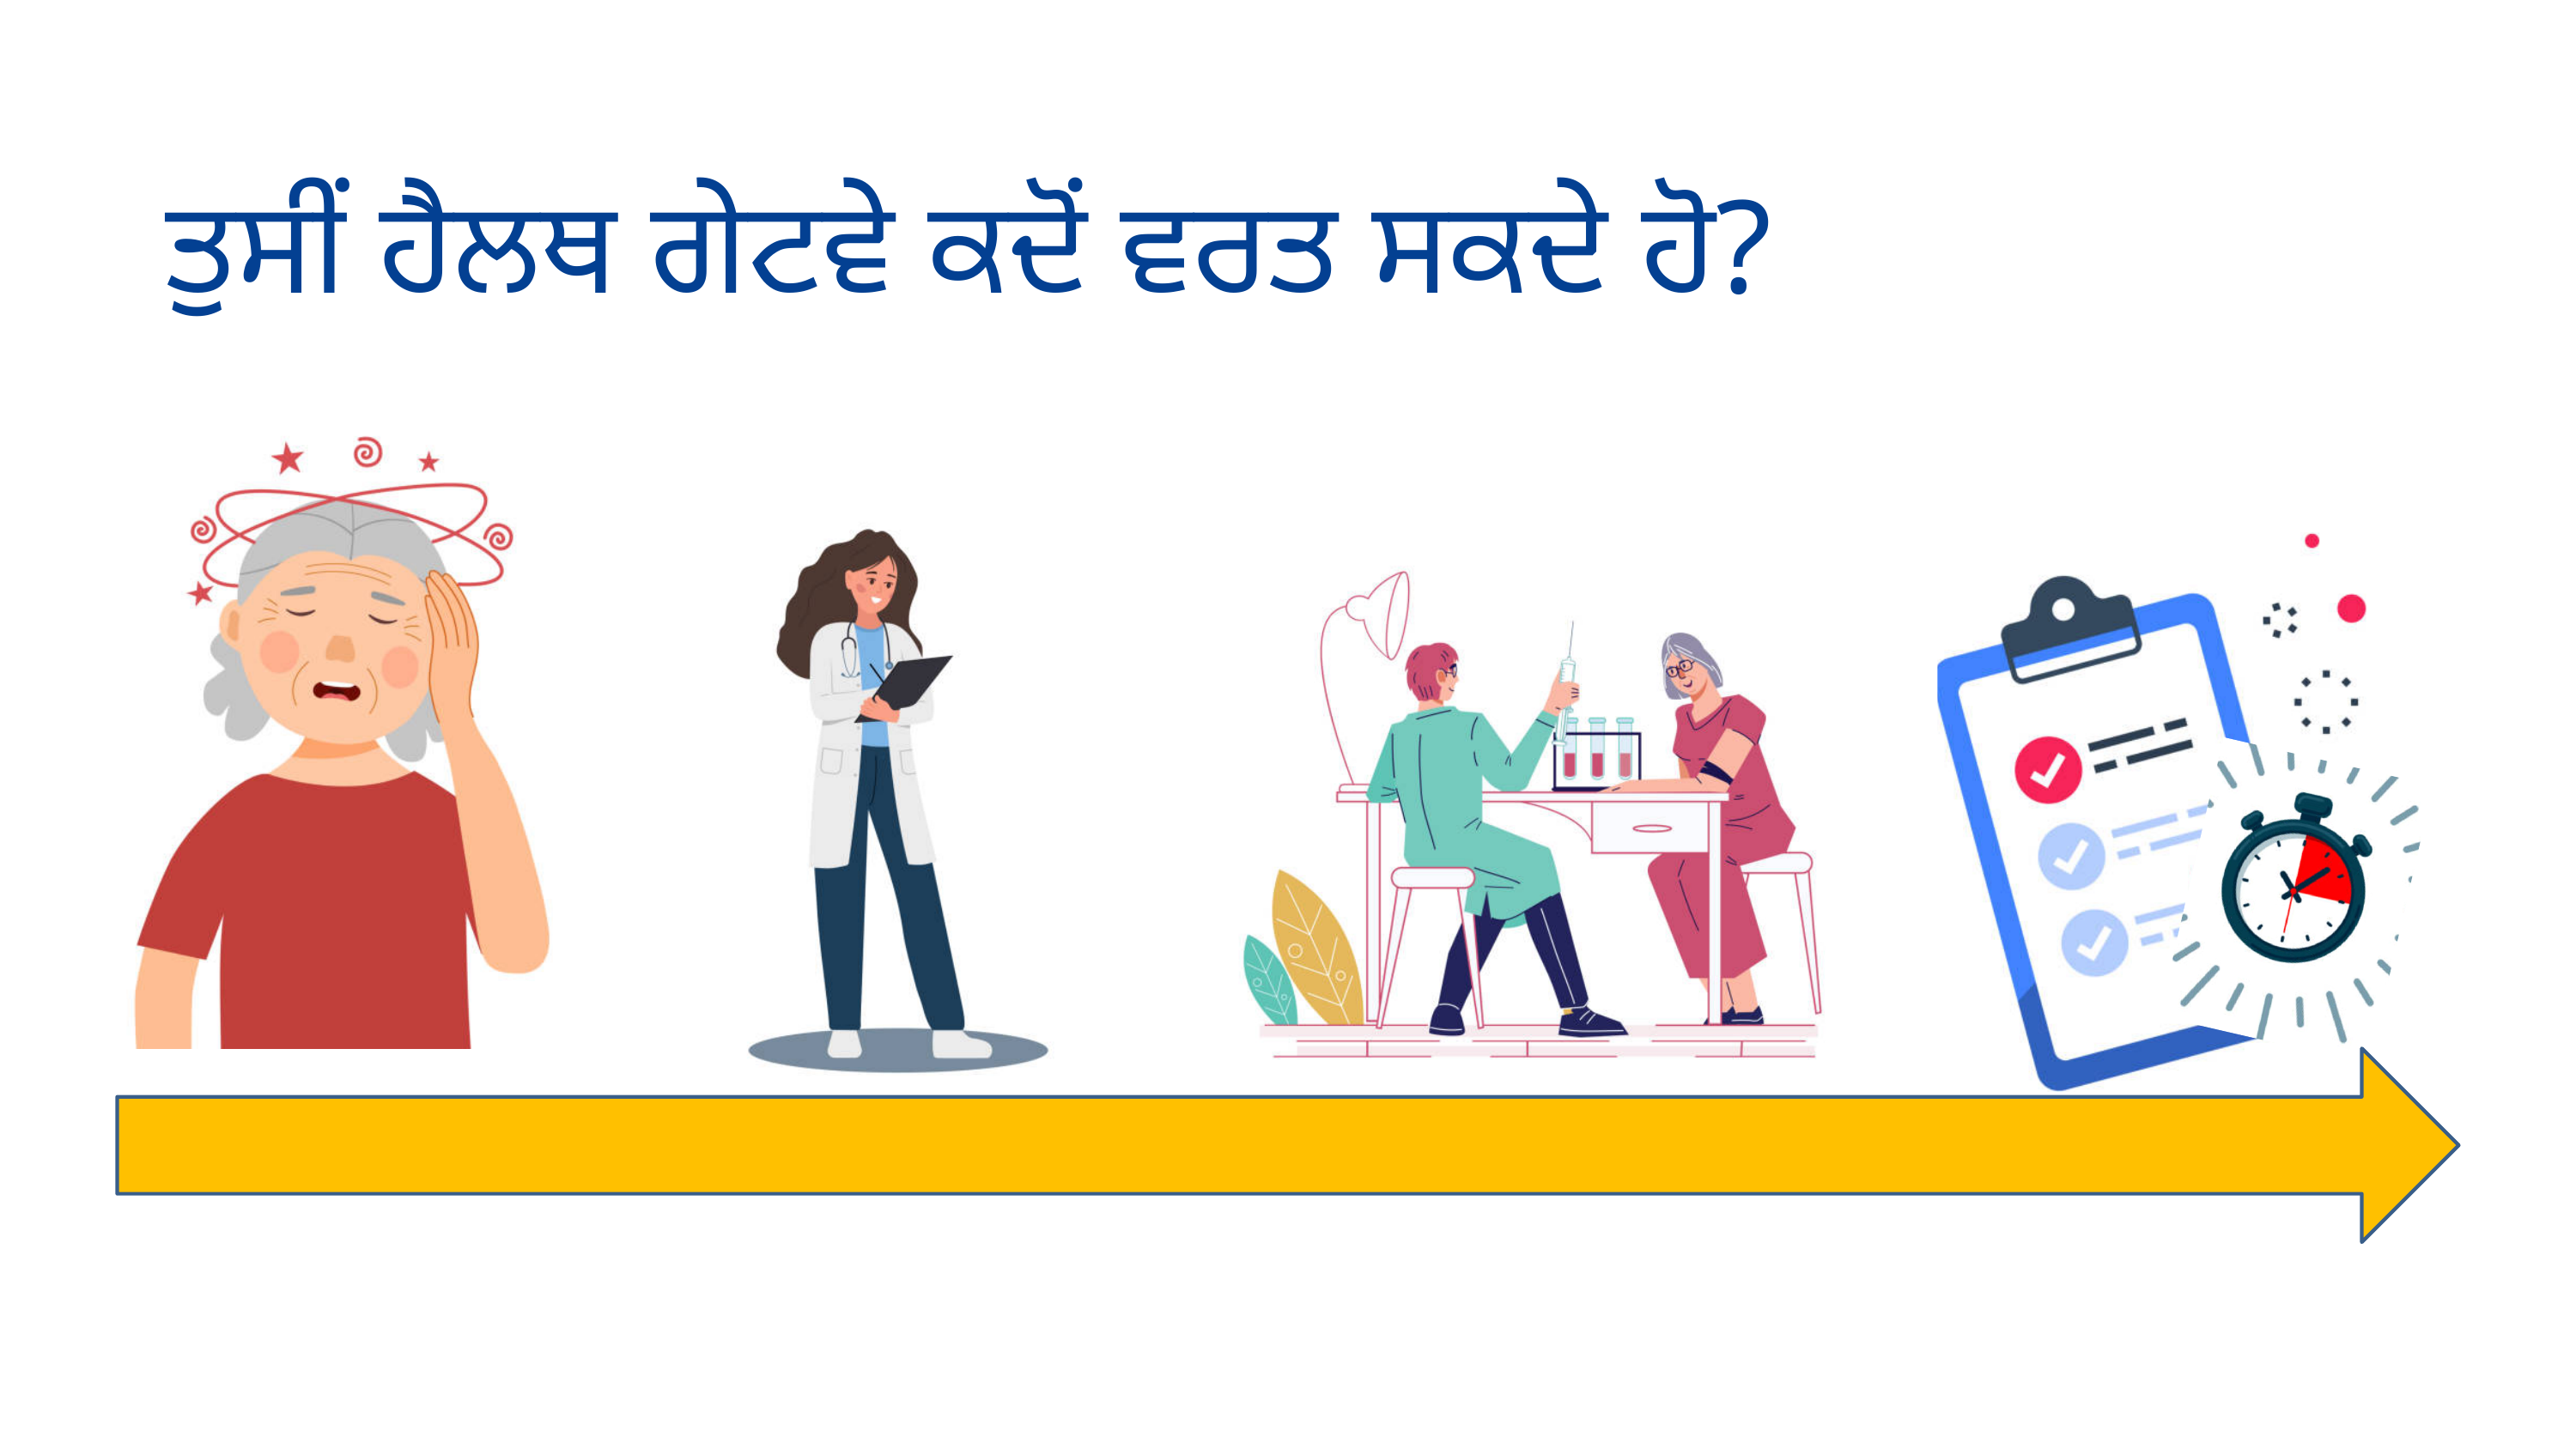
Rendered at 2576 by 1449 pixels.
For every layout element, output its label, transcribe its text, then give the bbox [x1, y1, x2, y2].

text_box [117, 413, 2459, 1243]
text_box ਤੁਸੀਂ ਹੈਲਥ ਗੇਟਵੇ ਕਦੋਂ ਵਰਤ ਸਕਦੇ ਹੋ? [166, 149, 2538, 326]
